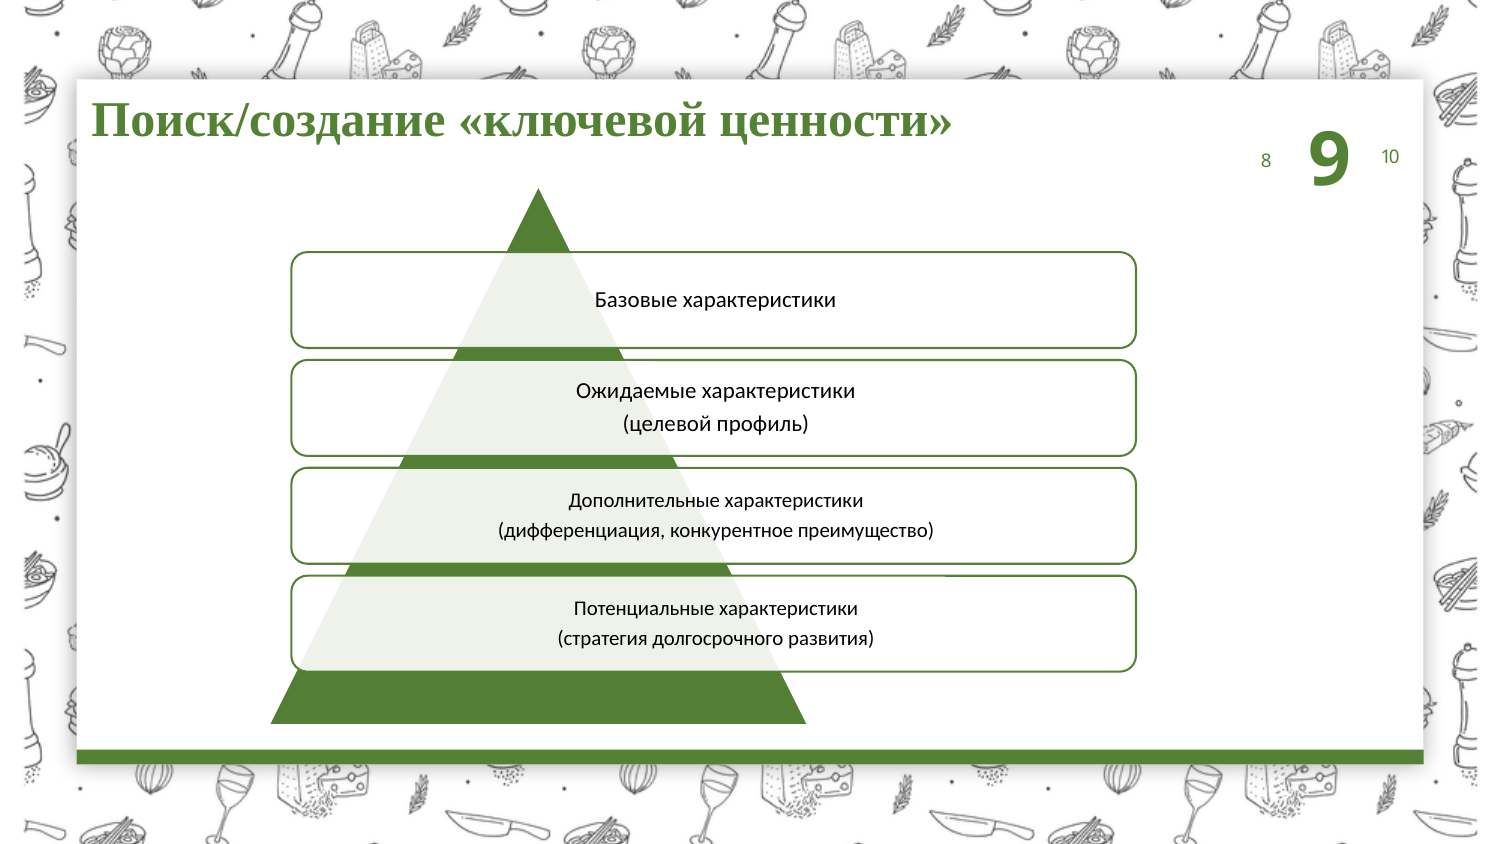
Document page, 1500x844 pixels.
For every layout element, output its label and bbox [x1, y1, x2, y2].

picture [0, 0, 1500, 844]
text_box [171, 185, 1234, 726]
